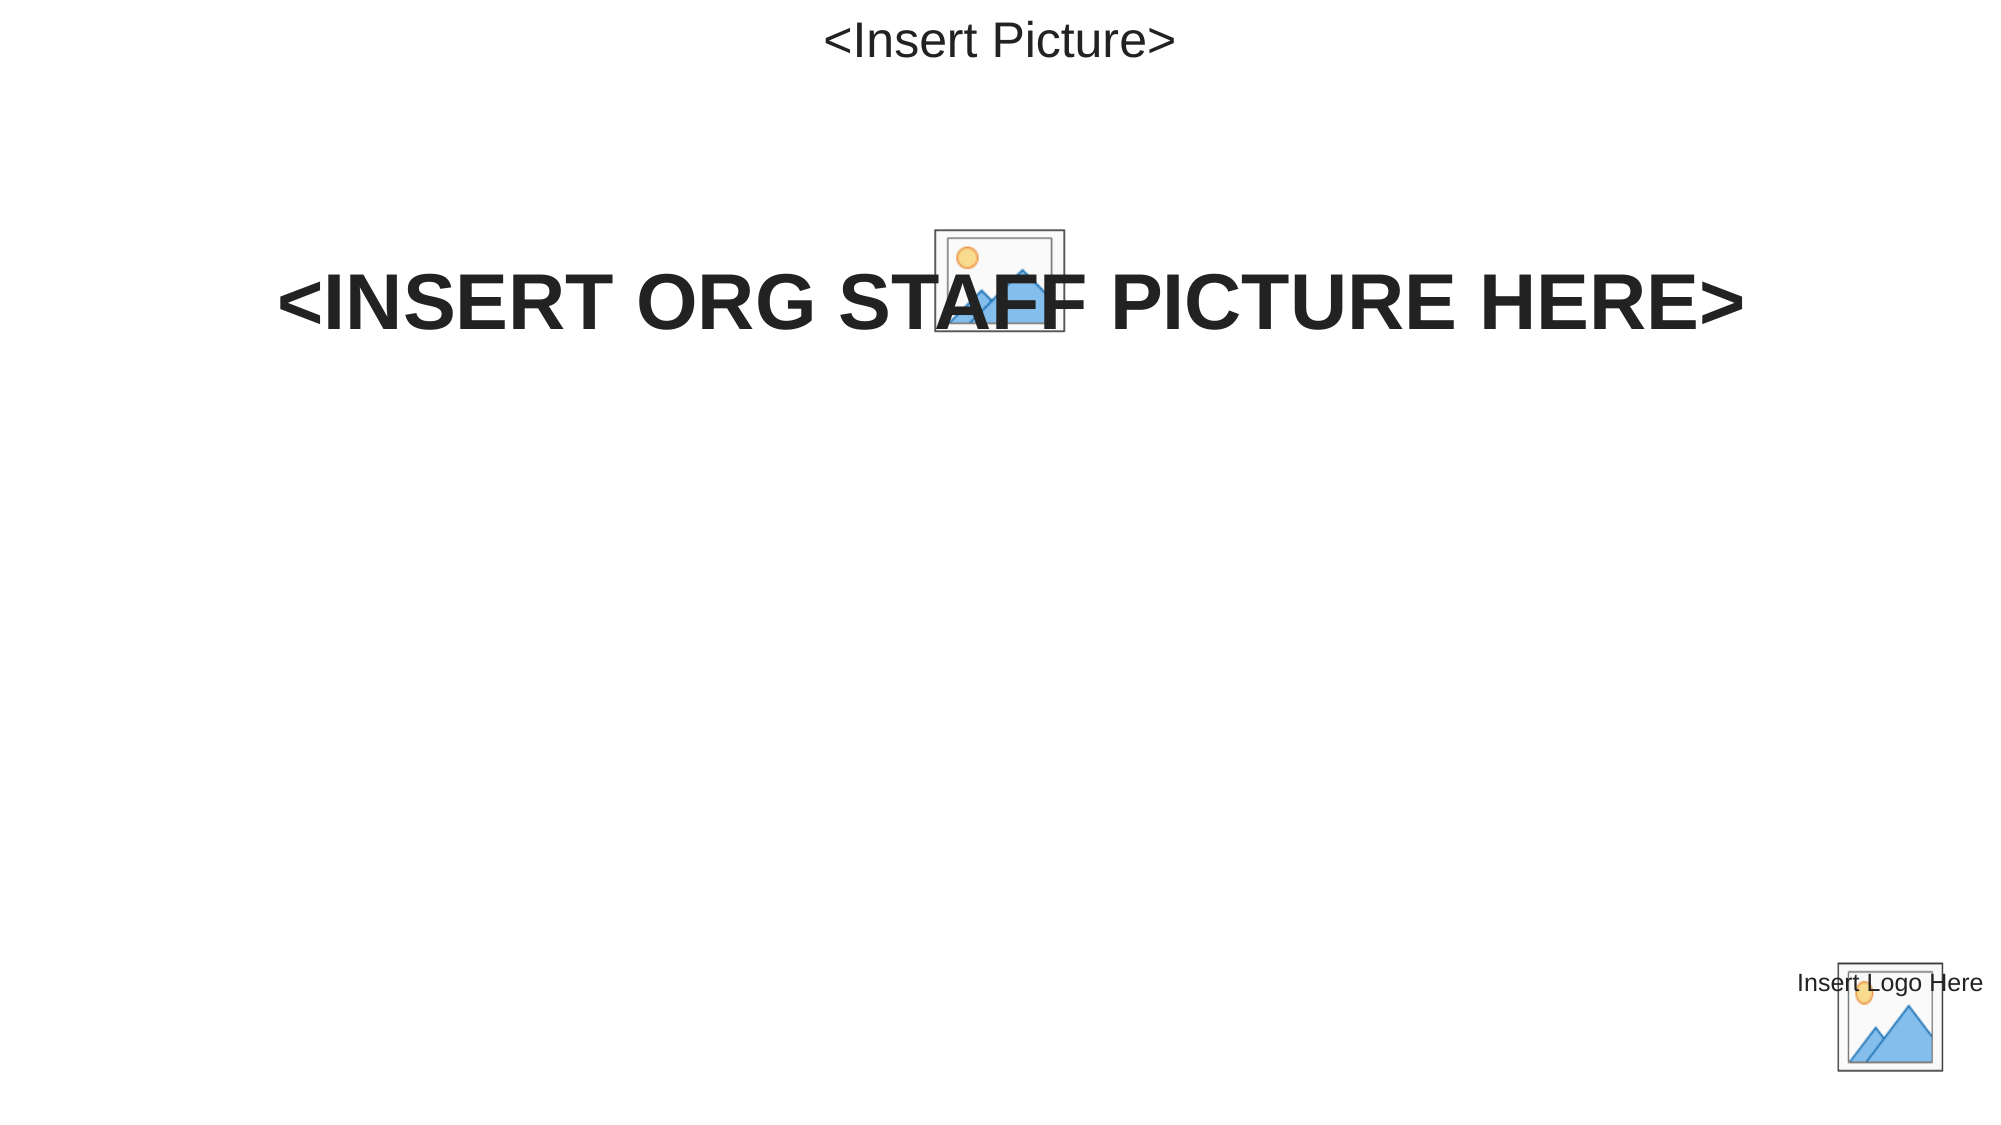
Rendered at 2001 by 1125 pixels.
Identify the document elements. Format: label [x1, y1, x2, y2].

picture [0, 0, 2000, 563]
picture [1834, 958, 1947, 1077]
